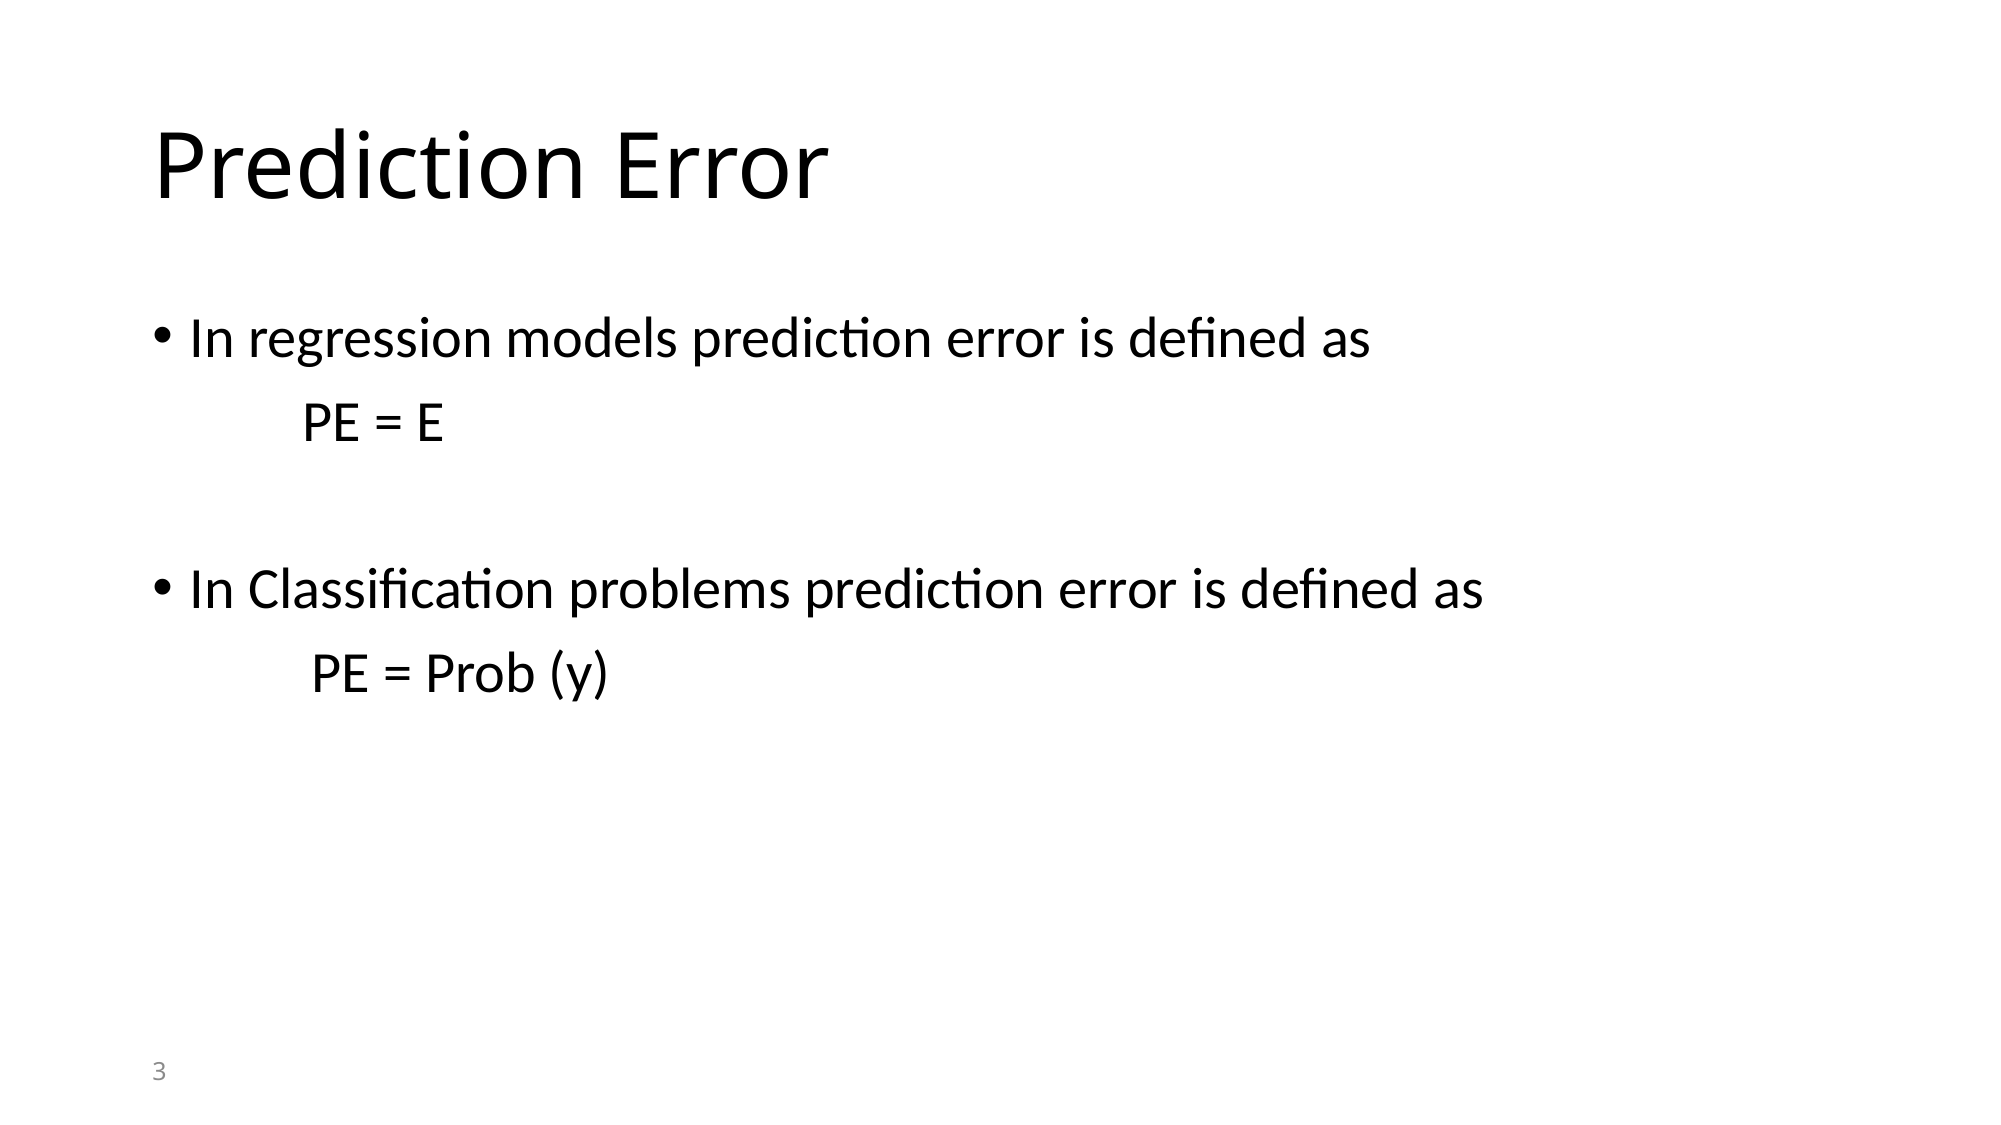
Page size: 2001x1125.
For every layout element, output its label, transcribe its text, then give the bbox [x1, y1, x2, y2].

title Prediction Error [137, 59, 1863, 278]
slide_number 3 [137, 1042, 588, 1103]
